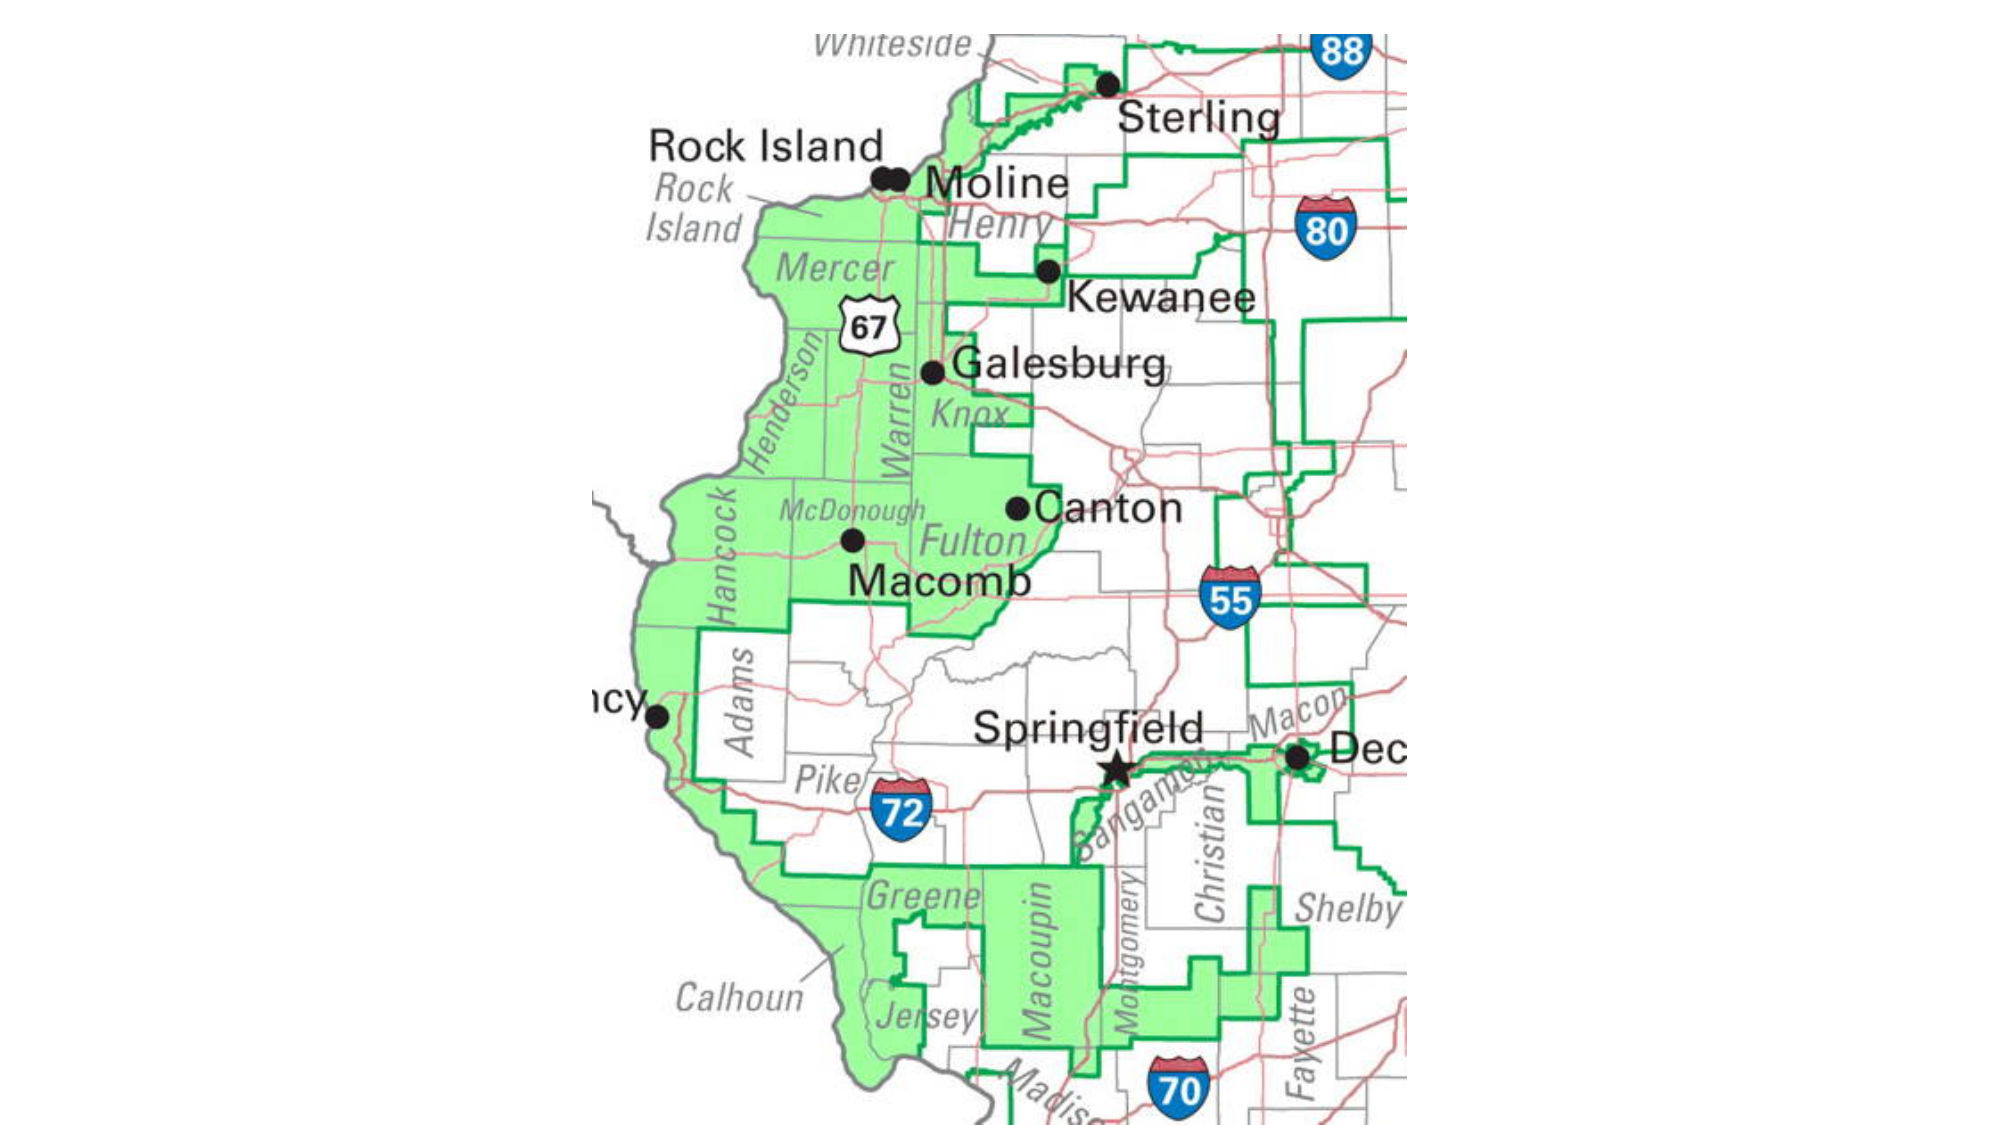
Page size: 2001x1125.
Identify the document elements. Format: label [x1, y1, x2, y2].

picture [592, 34, 1408, 1125]
